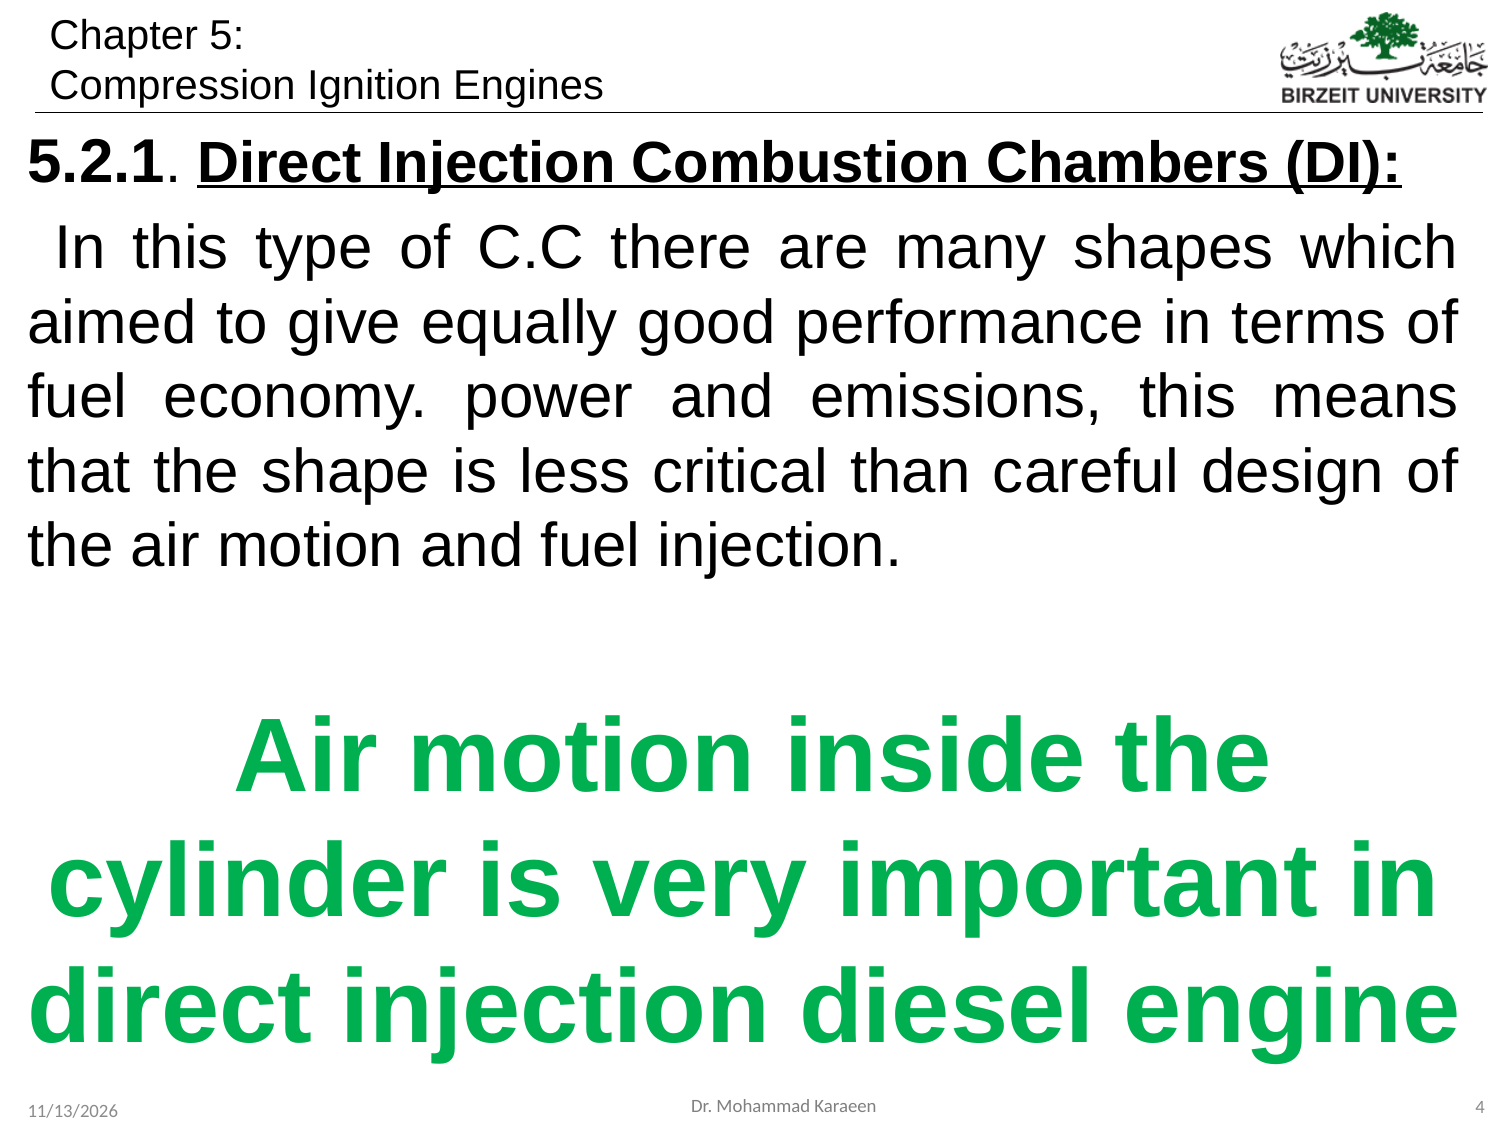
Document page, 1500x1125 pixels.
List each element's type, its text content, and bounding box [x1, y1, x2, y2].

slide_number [12, 1093, 166, 1125]
slide_number 4 [1412, 1087, 1500, 1125]
list 5.2.1. Direct Injection Combustion Chambers (DI): In this type of C.C there are many shapes which aimed to give equally good performance in terms of fuel economy. power and emissions, this means that the shape is less critical than careful design of the air motion and fuel injection. Air motion inside the cylinder is very important in direct injection diesel engine [12, 112, 1475, 1088]
picture [1280, 12, 1488, 103]
